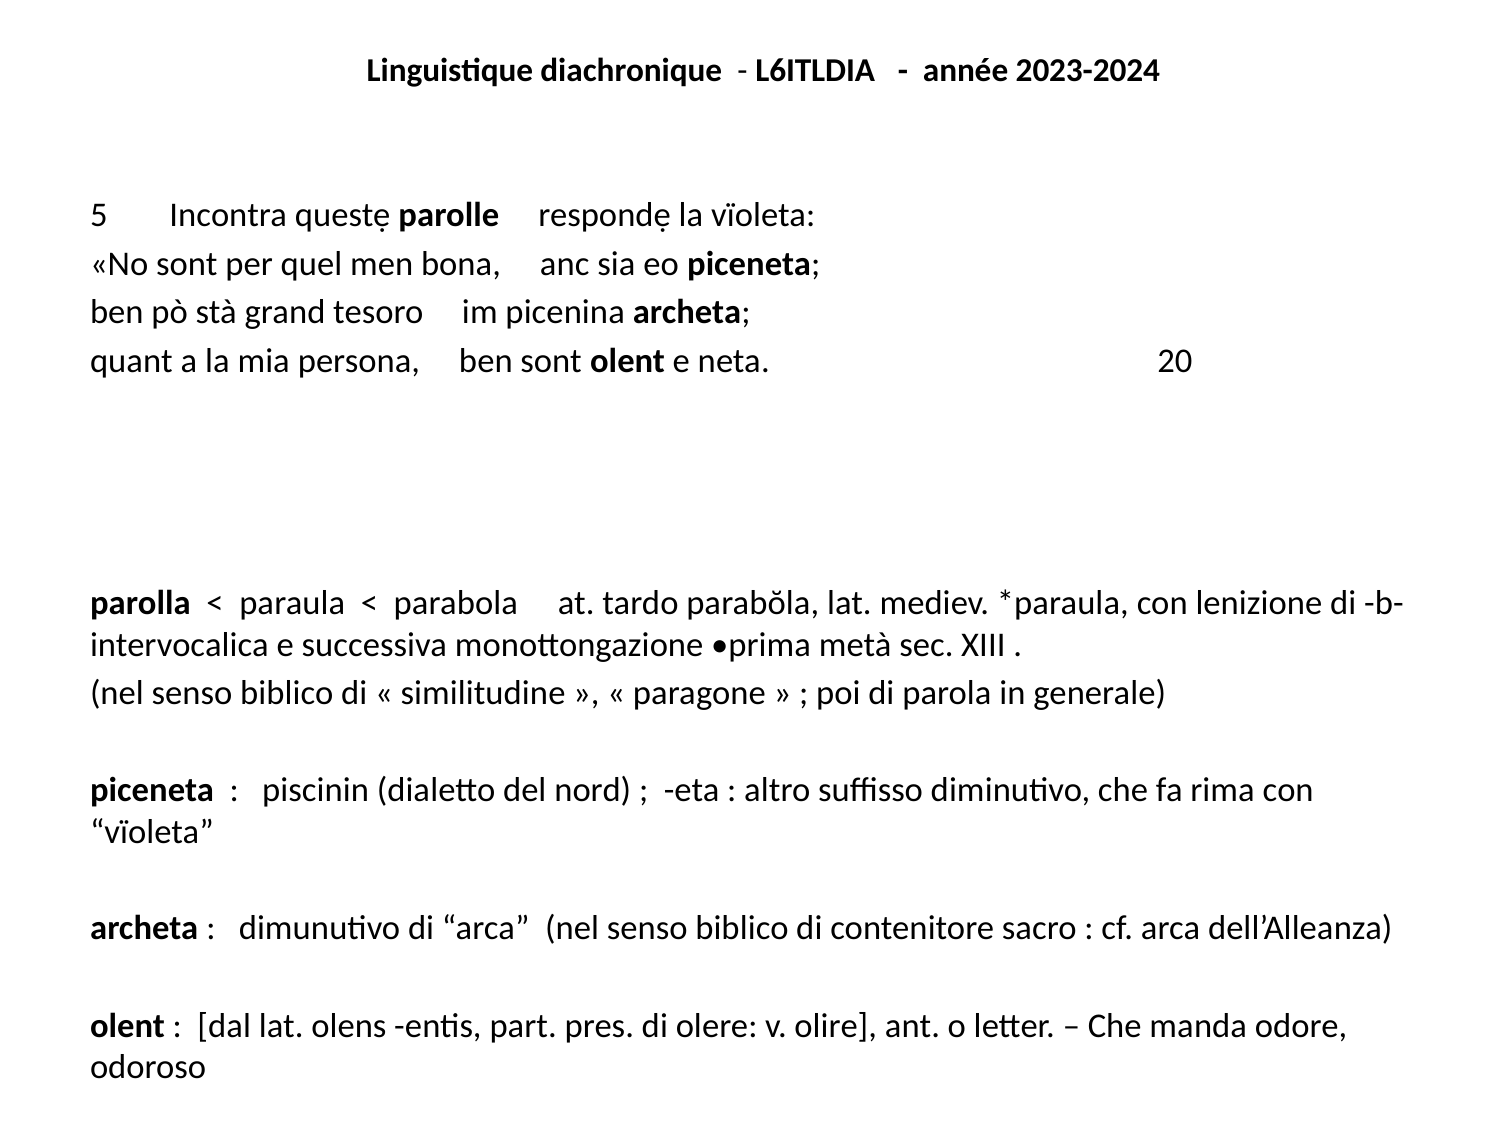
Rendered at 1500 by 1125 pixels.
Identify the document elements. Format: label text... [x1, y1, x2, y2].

text_box Linguistique diachronique - L6ITLDIA - année 2023-2024 [88, 0, 1439, 136]
list 5 Incontra questẹ parolle respondẹ la vïoleta: «No sont per quel men bona, anc sia eo piceneta; ben pò stà grand tesoro im picenina archeta; quant a la mia persona, ben sont olent e neta. 20 parolla < paraula < parabola at. tardo parabŏla, lat. mediev. *paraula, con lenizione di -b- intervocalica e successiva monottongazione •prima metà sec. XIII . (nel senso biblico di « similitudine », « paragone » ; poi di parola in generale) piceneta : piscinin (dialetto del nord) ; -eta : altro suffisso diminutivo, che fa rima con “vïoleta” archeta : dimunutivo di “arca” (nel senso biblico di contenitore sacro : cf. arca dell’Alleanza) olent : [dal lat. olens -entis, part. pres. di olere: v. olire], ant. o letter. – Che manda odore, odoroso [75, 184, 1425, 1125]
